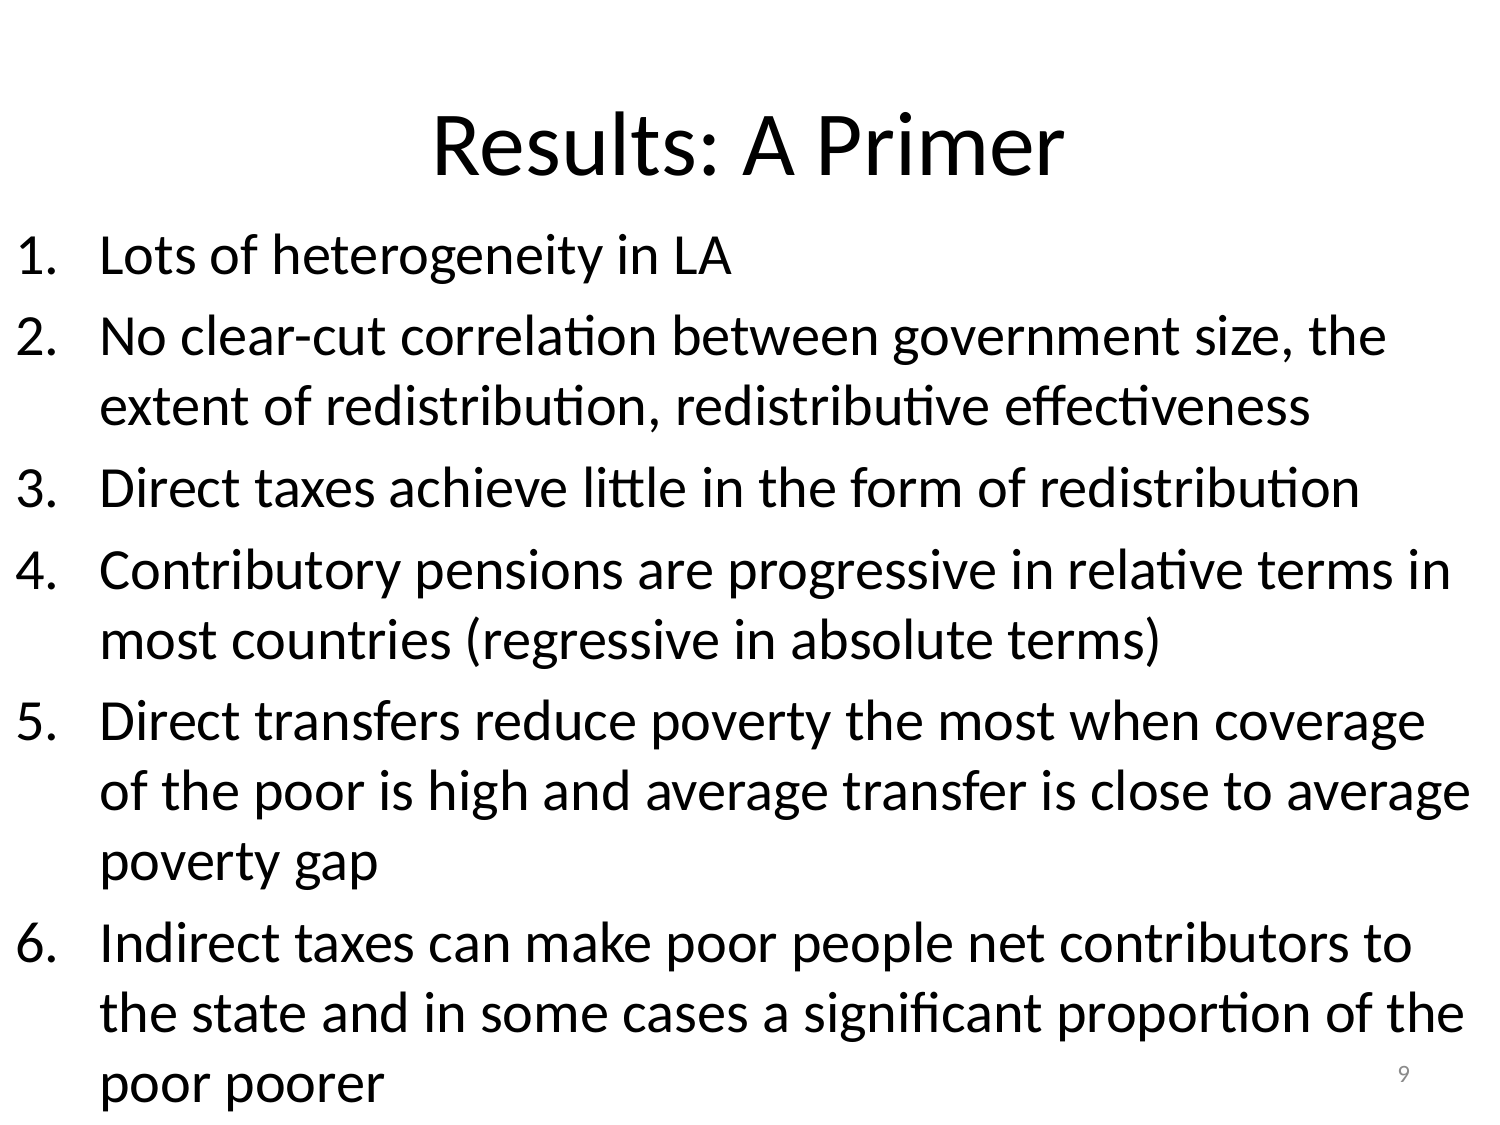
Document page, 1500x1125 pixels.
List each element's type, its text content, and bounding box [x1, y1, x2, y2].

list Lots of heterogeneity in LA No clear-cut correlation between government size, the extent of redistribution, redistributive effectiveness Direct taxes achieve little in the form of redistribution Contributory pensions are progressive in relative terms in most countries (regressive in absolute terms) Direct transfers reduce poverty the most when coverage of the poor is high and average transfer is close to average poverty gap Indirect taxes can make poor people net contributors to the state and in some cases a significant proportion of the poor poorer [0, 208, 1500, 1125]
title Results: A Primer [75, 45, 1425, 208]
slide_number 9 [1074, 1042, 1425, 1103]
